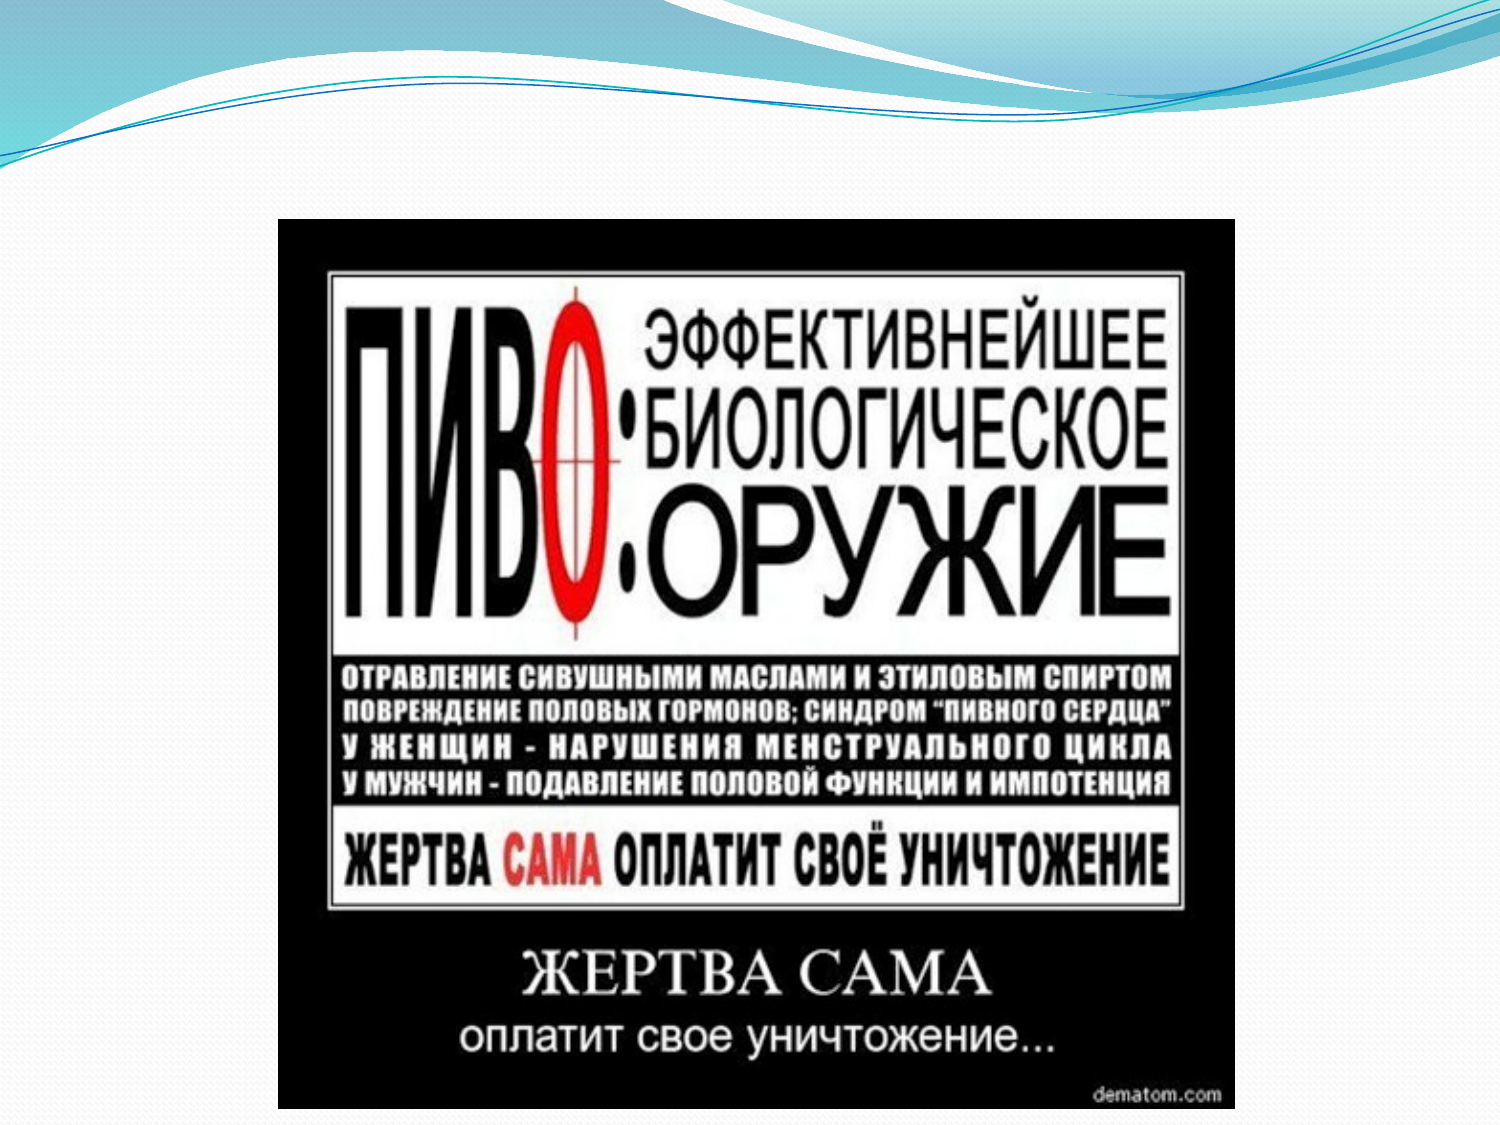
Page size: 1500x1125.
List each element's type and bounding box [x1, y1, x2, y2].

list [277, 219, 1235, 1109]
